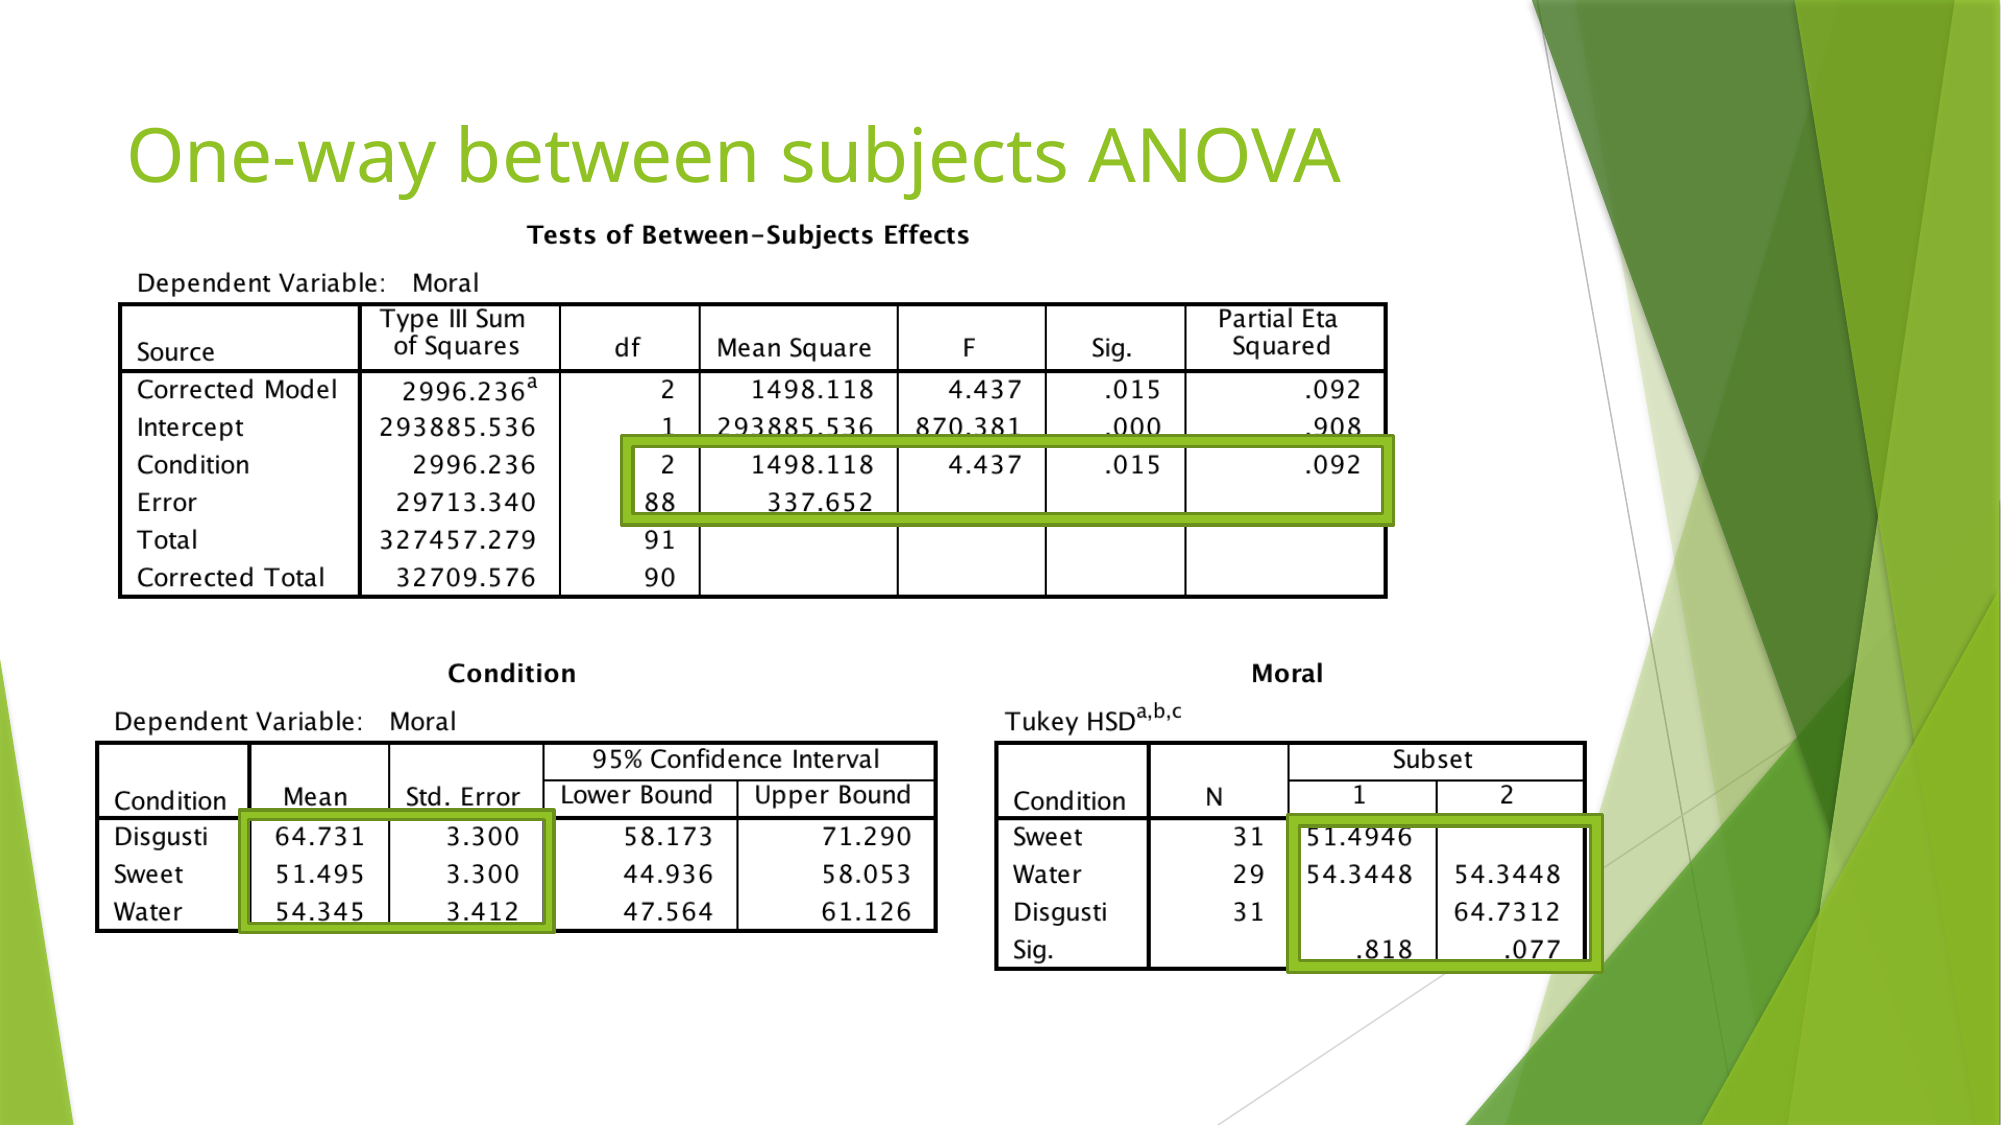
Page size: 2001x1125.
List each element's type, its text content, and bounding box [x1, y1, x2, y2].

text_box [1594, 813, 1604, 974]
title One-way between subjects ANOVA [111, 99, 1522, 317]
picture [93, 655, 944, 934]
picture [93, 203, 1394, 603]
picture [985, 655, 1589, 973]
